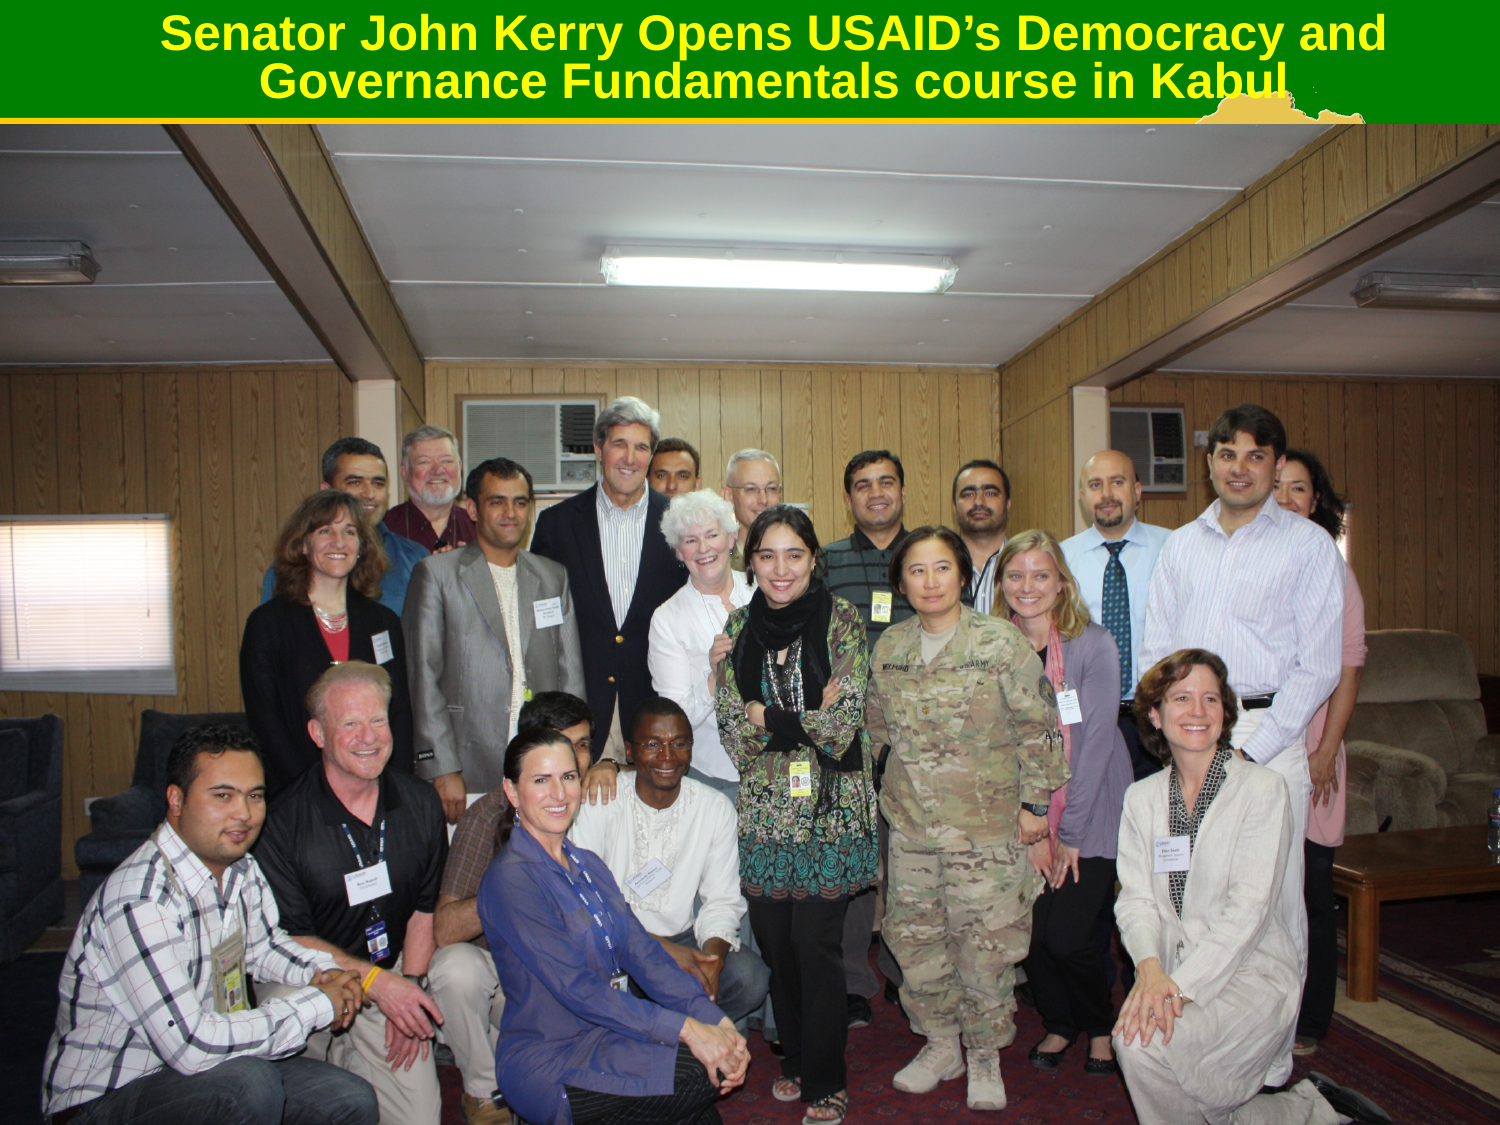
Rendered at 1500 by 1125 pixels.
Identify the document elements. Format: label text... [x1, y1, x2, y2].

picture [0, 124, 1500, 1125]
title Senator John Kerry Opens USAID’s Democracy and Governance Fundamentals course in Kabul [48, 28, 1500, 123]
